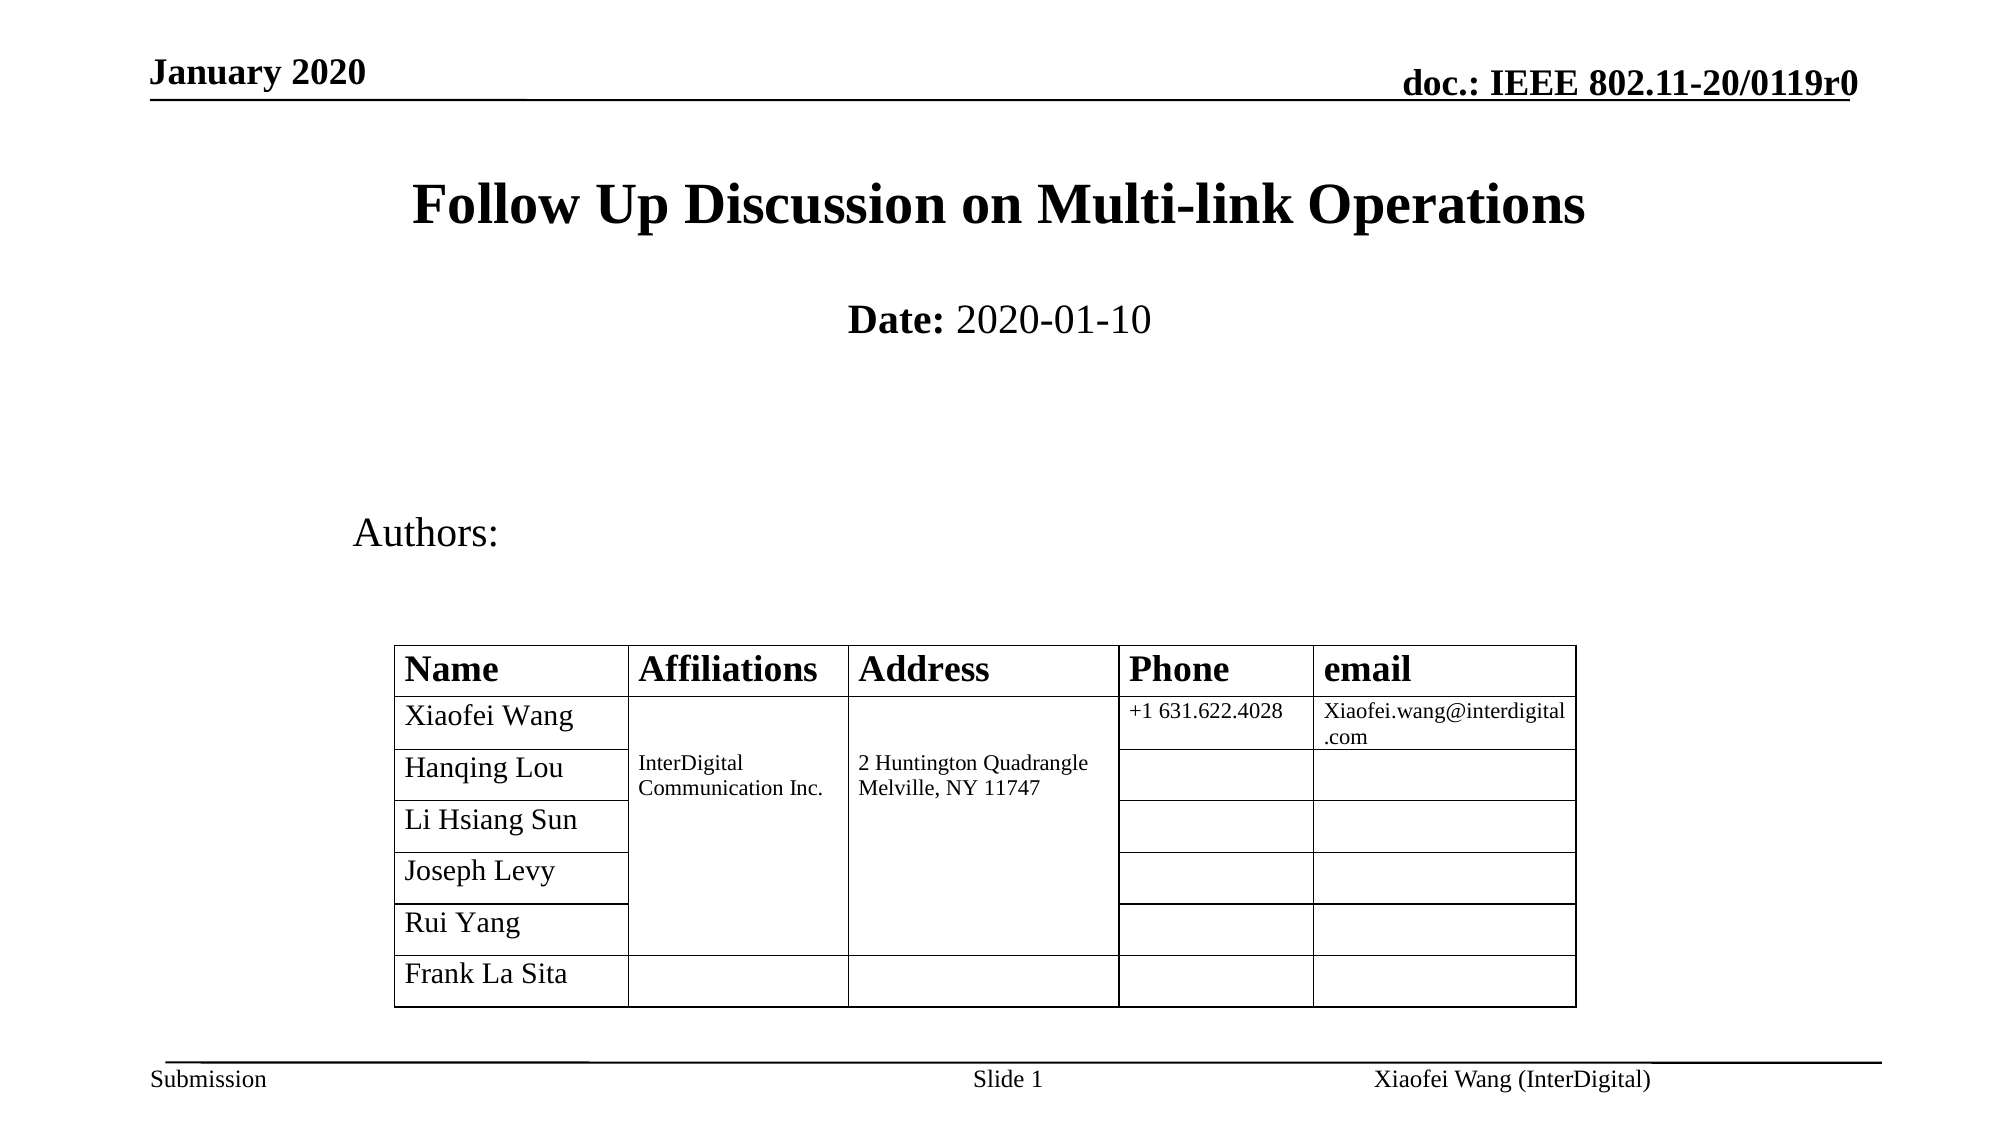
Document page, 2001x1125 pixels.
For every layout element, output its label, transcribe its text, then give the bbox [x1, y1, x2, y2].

slide_number Slide 1 [950, 1061, 1067, 1123]
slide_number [148, 47, 527, 93]
list Date: 2020-01-10 [362, 284, 1638, 351]
text_box Authors: [337, 497, 576, 560]
title Follow Up Discussion on Multi-link Operations [362, 112, 1638, 284]
footer Xiaofei Wang (InterDigital) [1152, 1061, 1652, 1093]
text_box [380, 644, 1606, 1052]
